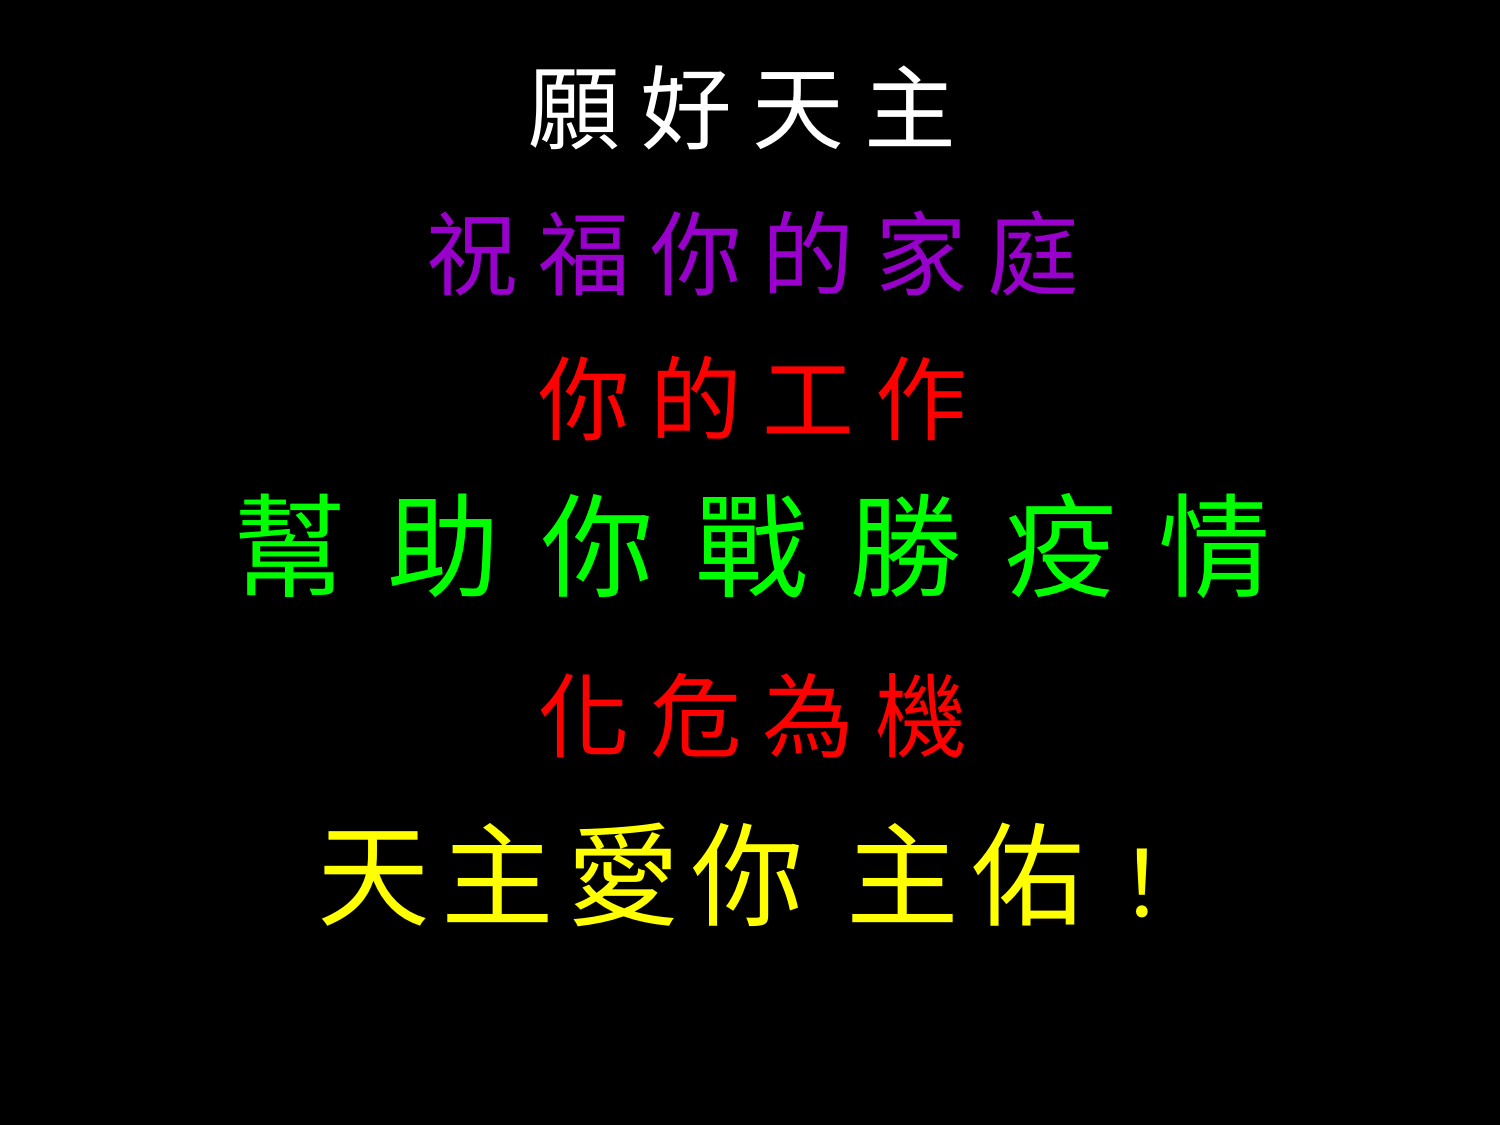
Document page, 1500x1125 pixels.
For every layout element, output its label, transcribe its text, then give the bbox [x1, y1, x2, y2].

list 願 好 天 主 祝 福 你 的 家 庭 你 的 工 作 幫助你戰勝疫情 化 危 為 機 天主愛你 主佑！ [2, 7, 1500, 1000]
